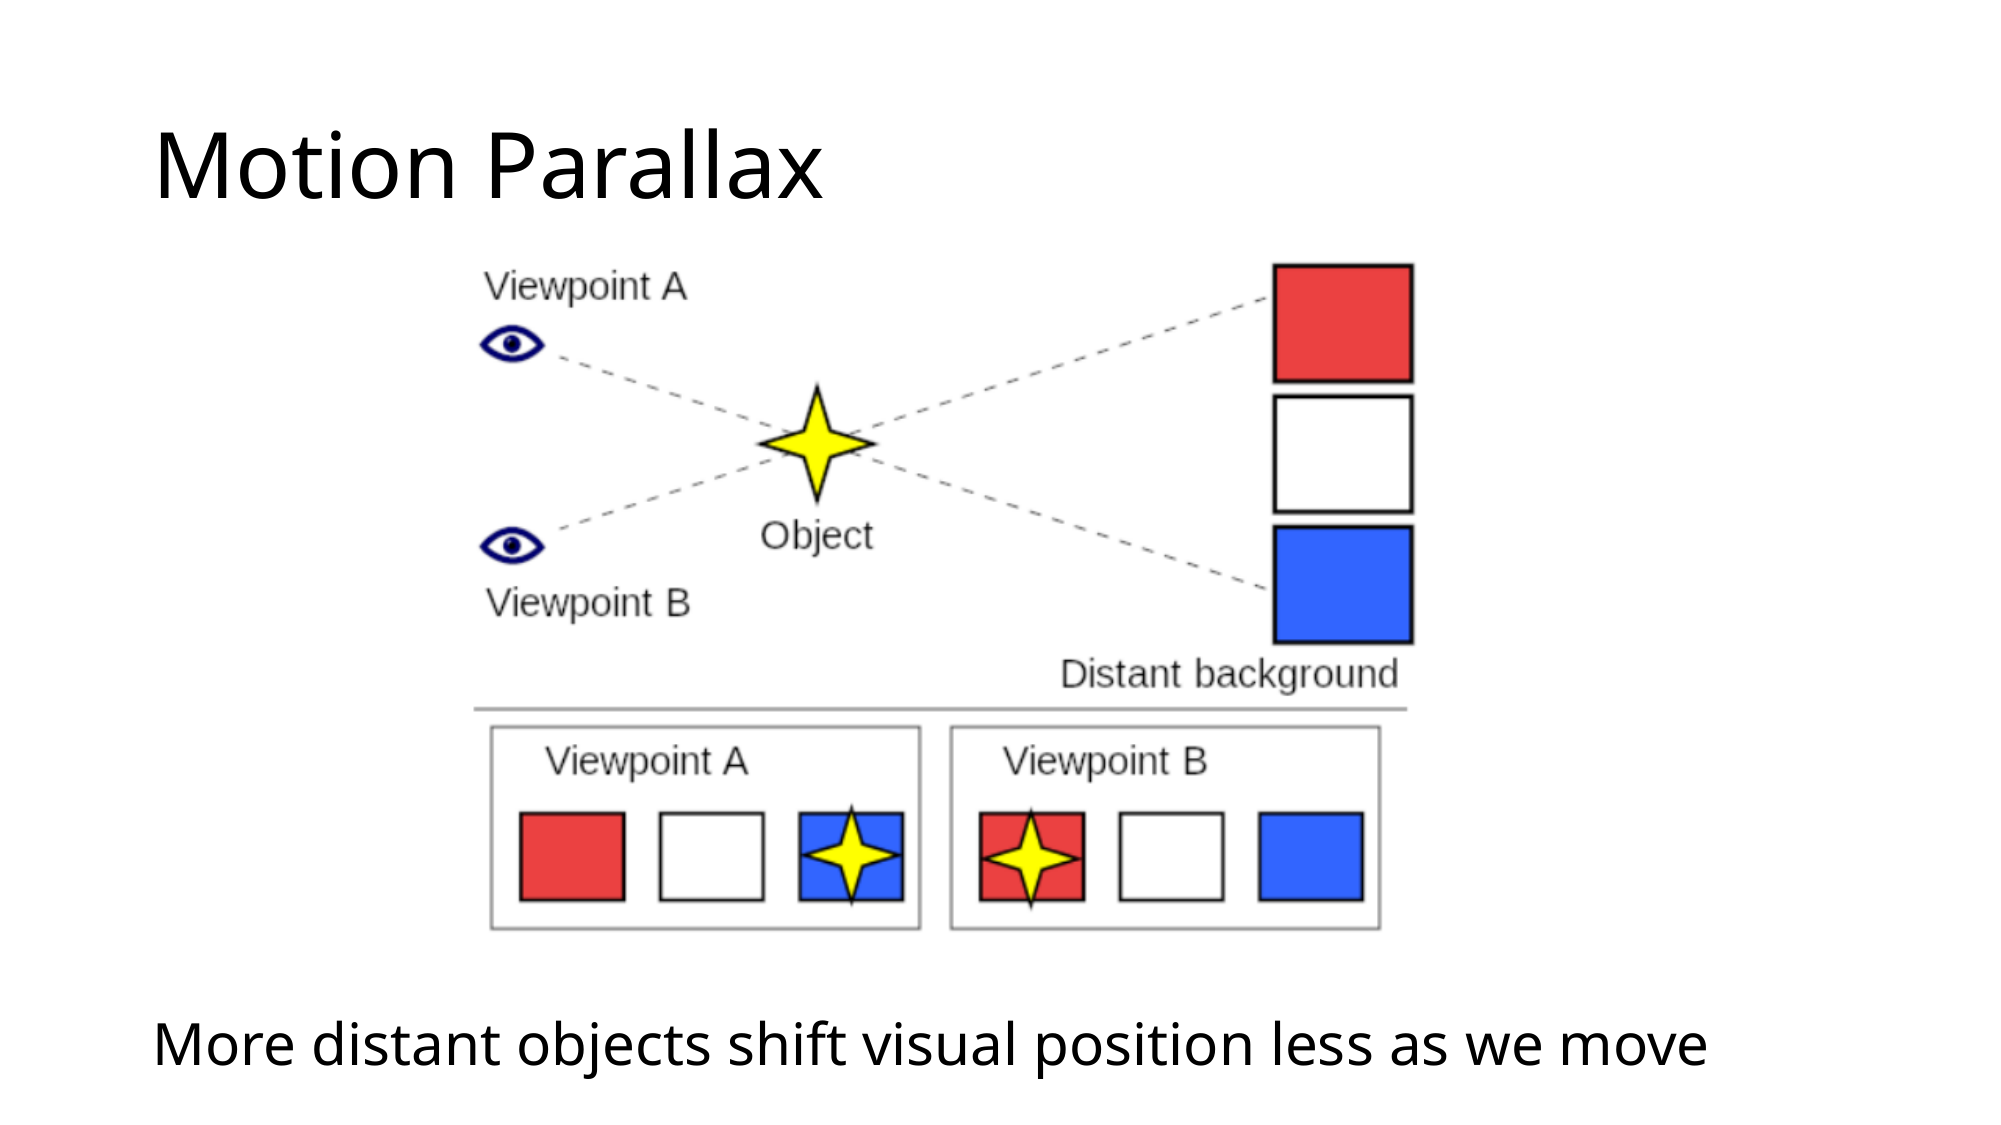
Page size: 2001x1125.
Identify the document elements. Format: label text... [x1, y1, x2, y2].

picture [441, 239, 1473, 970]
title Motion Parallax [137, 59, 1863, 278]
list More distant objects shift visual position less as we move [137, 1007, 1863, 1123]
